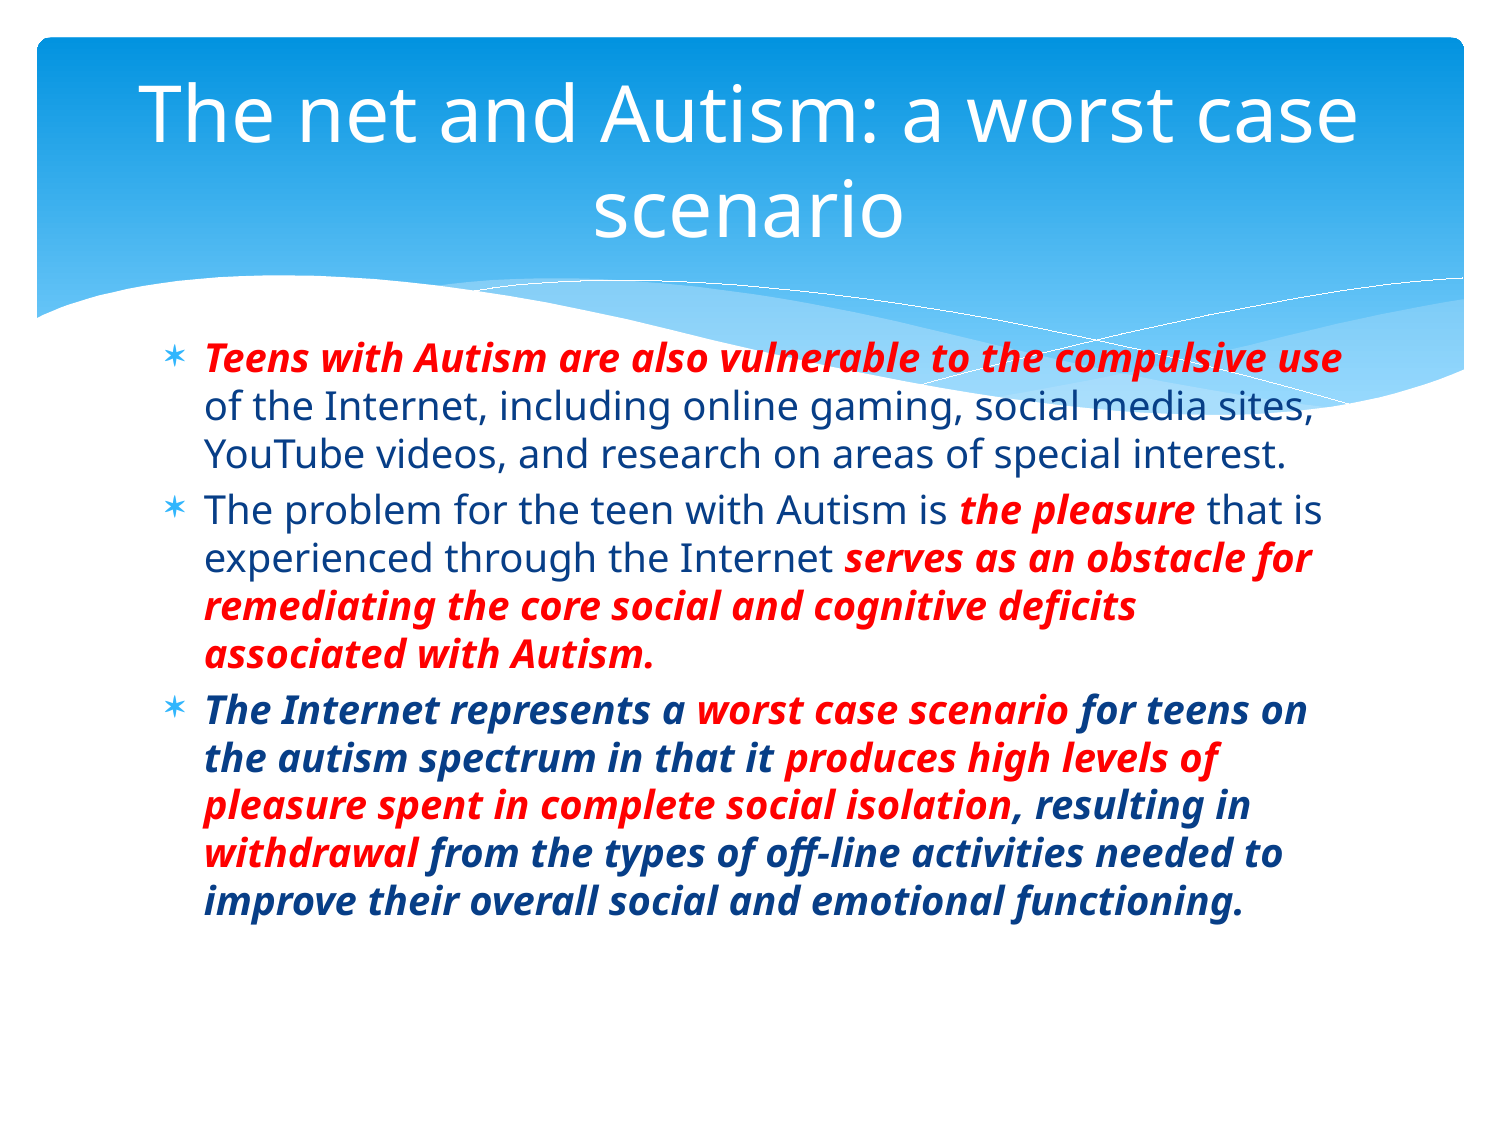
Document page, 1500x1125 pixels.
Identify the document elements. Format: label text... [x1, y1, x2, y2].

list Teens with Autism are also vulnerable to the compulsive use of the Internet, including online gaming, social media sites, YouTube videos, and research on areas of special interest. The problem for the teen with Autism is the pleasure that is experienced through the Internet serves as an obstacle for remediating the core social and cognitive deficits associated with Autism. The Internet represents a worst case scenario for teens on the autism spectrum in that it produces high levels of pleasure spent in complete social isolation, resulting in withdrawal from the types of off-line activities needed to improve their overall social and emotional functioning. [150, 324, 1366, 975]
title The net and Autism: a worst case scenario [75, 55, 1425, 261]
